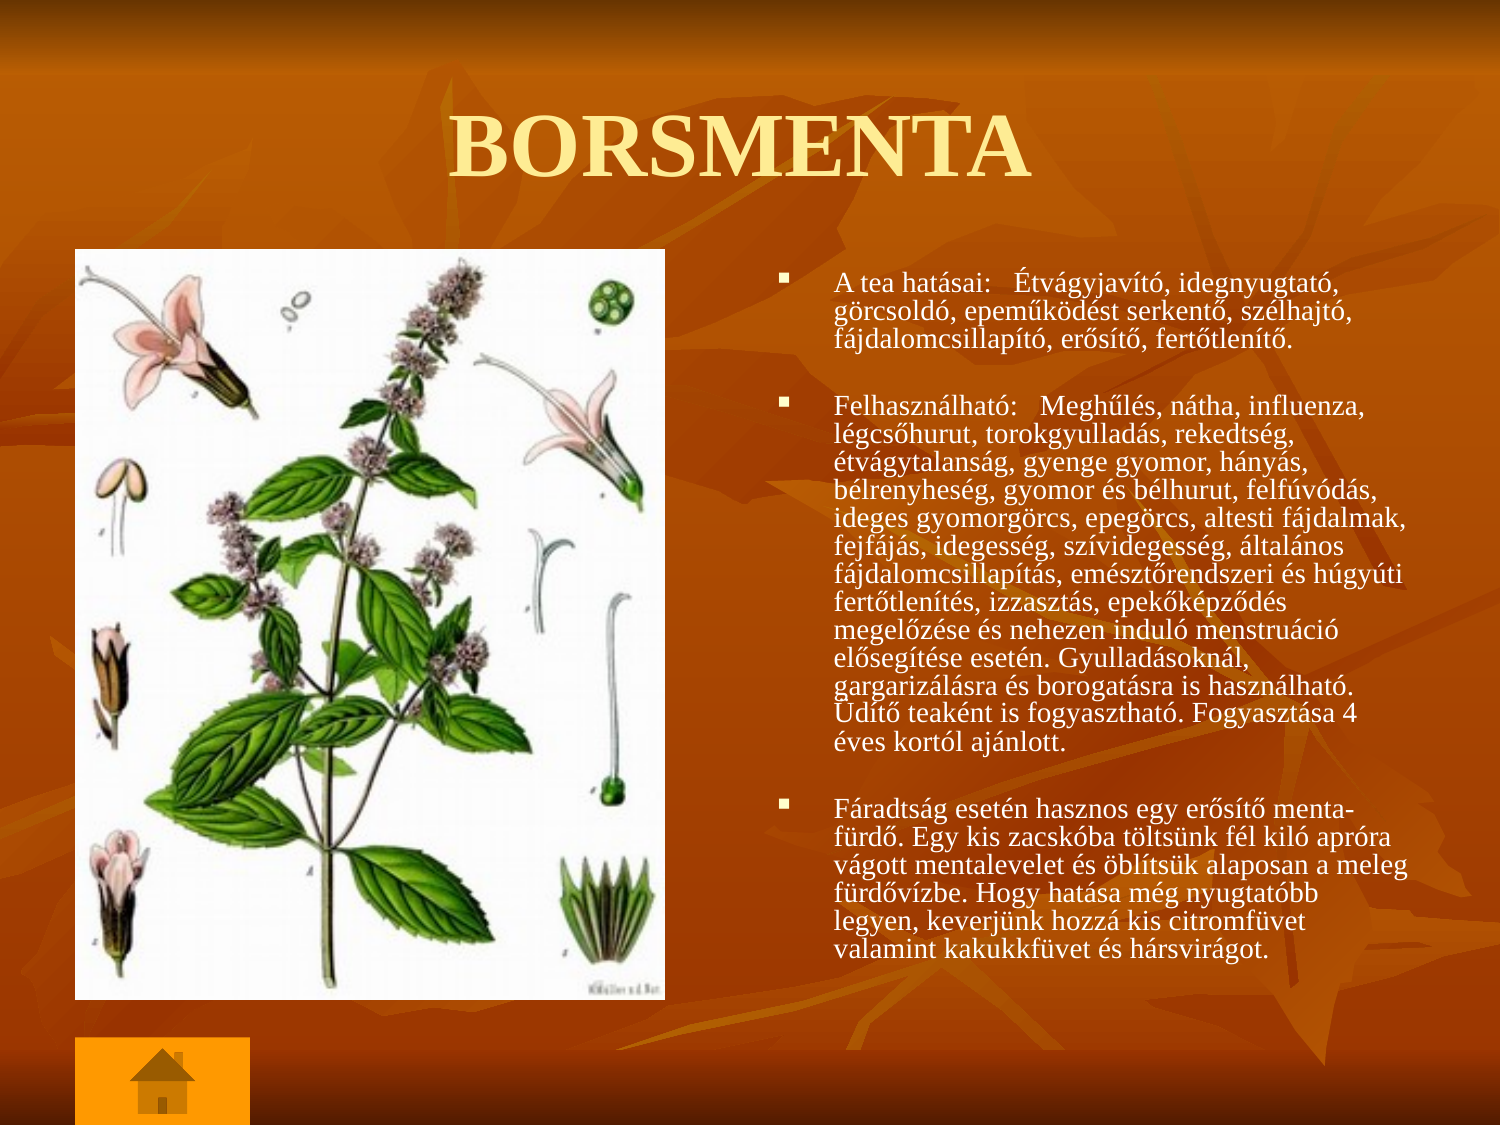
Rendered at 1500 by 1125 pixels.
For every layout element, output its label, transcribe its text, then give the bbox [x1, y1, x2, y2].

text_box [75, 1037, 250, 1125]
title BORSMENTA [74, 45, 1426, 234]
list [74, 249, 665, 1001]
list A tea hatásai: Étvágyjavító, idegnyugtató, görcsoldó, epeműködést serkentő, szélhajtó, fájdalomcsillapító, erősítő, fertőtlenítő. Felhasználható: Meghűlés, nátha, influenza, légcsőhurut, torokgyulladás, rekedtség, étvágytalanság, gyenge gyomor, hányás, bélrenyheség, gyomor és bélhurut, felfúvódás, ideges gyomorgörcs, epegörcs, altesti fájdalmak, fejfájás, idegesség, szívidegesség, általános fájdalomcsillapítás, emésztőrendszeri és húgyúti fertőtlenítés, izzasztás, epekőképződés megelőzése és nehezen induló menstruáció elősegítése esetén. Gyulladásoknál, gargarizálásra és borogatásra is használható. Üdítő teaként is fogyasztható. Fogyasztása 4 éves kortól ajánlott. Fáradtság esetén hasznos egy erősítő menta-fürdő. Egy kis zacskóba töltsünk fél kiló apróra vágott mentalevelet és öblítsük alaposan a meleg fürdővízbe. Hogy hatása még nyugtatóbb legyen, keverjünk hozzá kis citromfüvet valamint kakukkfüvet és hársvirágot. [762, 262, 1426, 1088]
